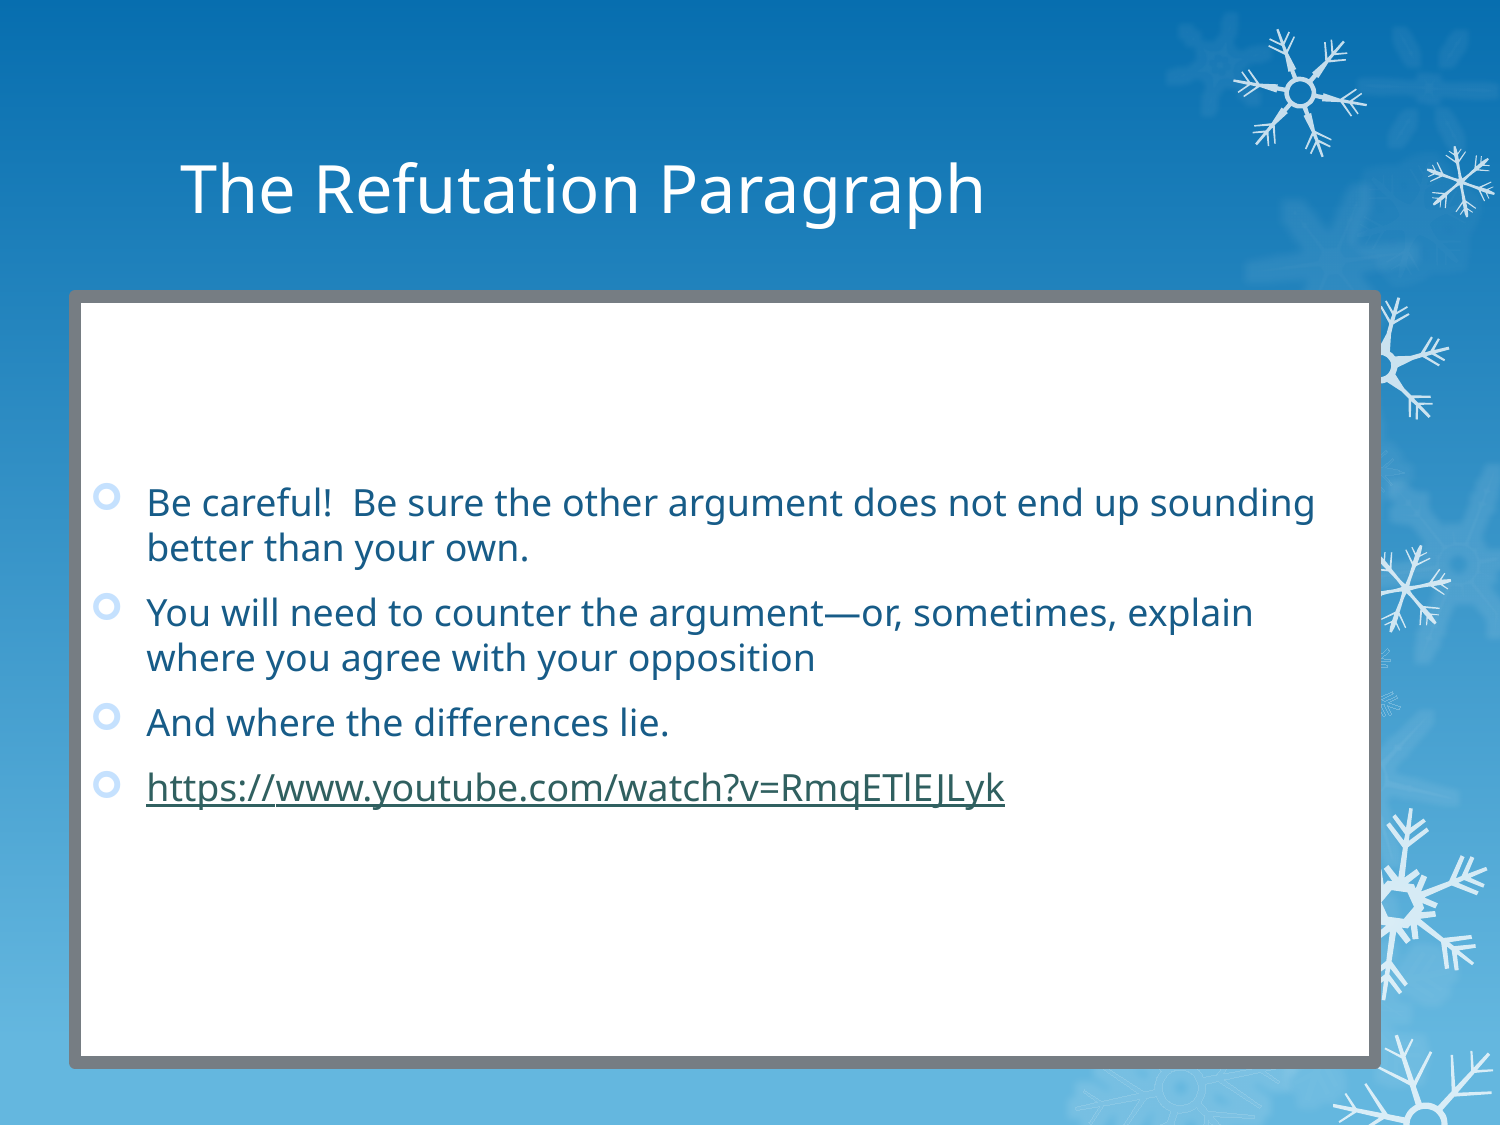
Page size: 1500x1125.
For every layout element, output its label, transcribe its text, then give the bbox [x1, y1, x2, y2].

title The Refutation Paragraph [165, 110, 1335, 263]
list Be careful! Be sure the other argument does not end up sounding better than your own. You will need to counter the argument—or, sometimes, explain where you agree with your opposition And where the differences lie. https://www.youtube.com/watch?v=RmqETlEJLyk [75, 296, 1375, 1063]
